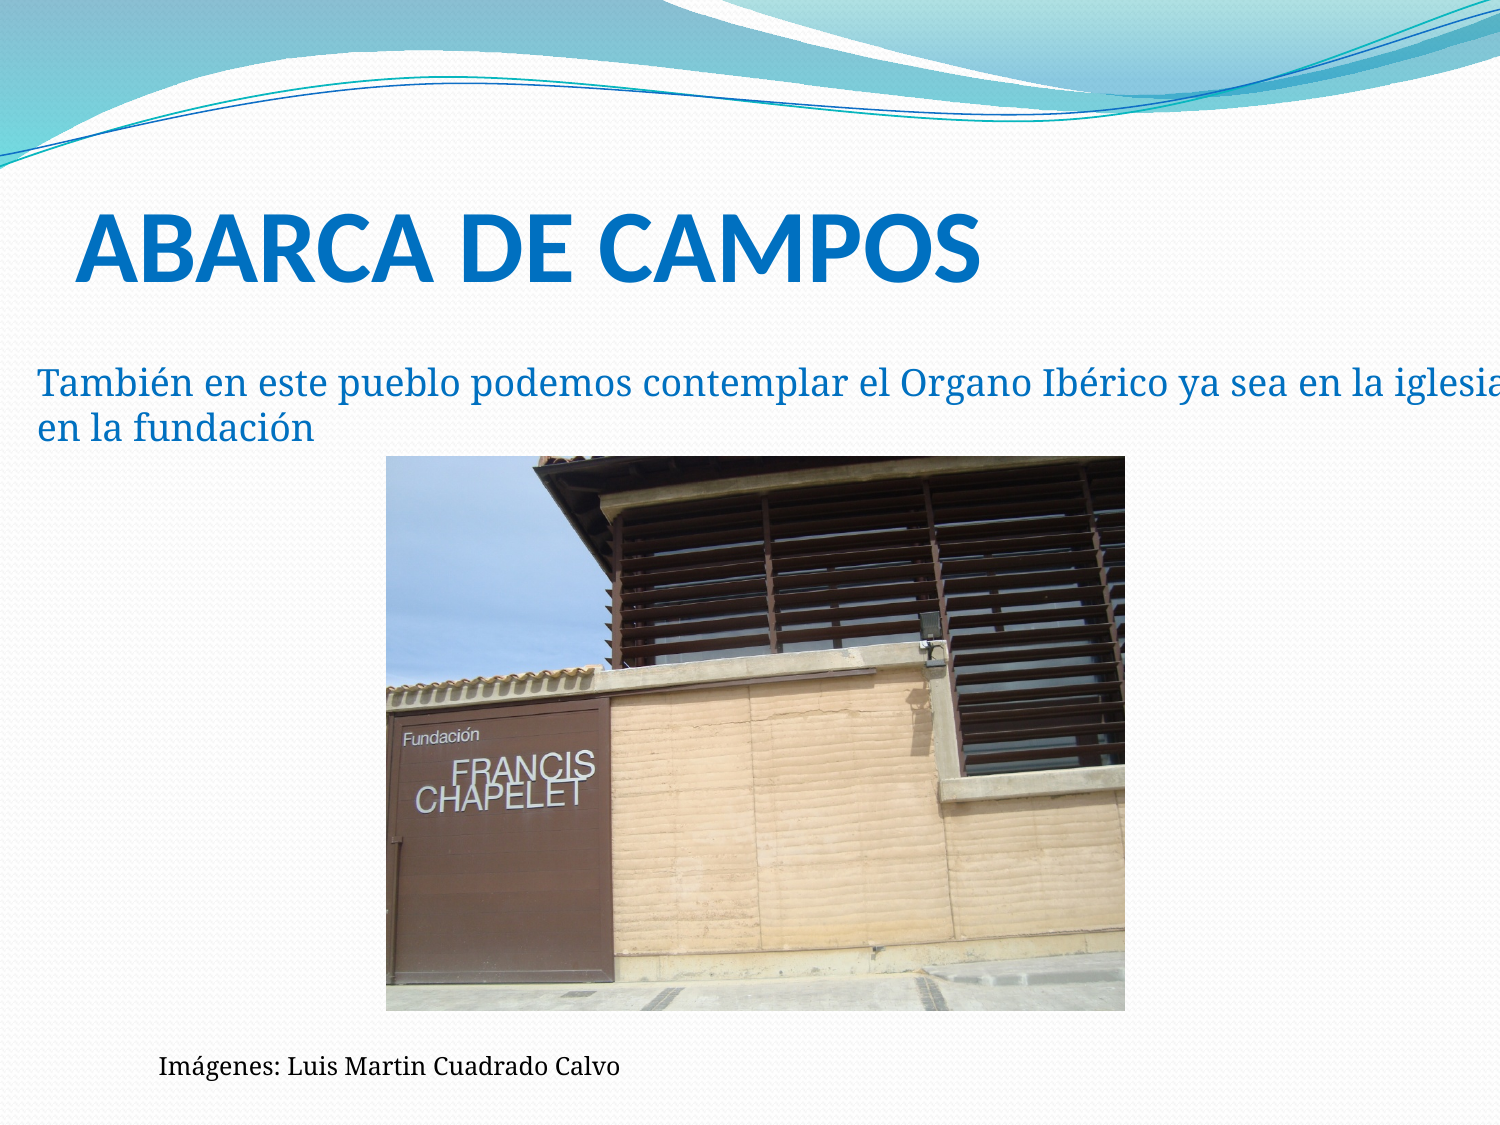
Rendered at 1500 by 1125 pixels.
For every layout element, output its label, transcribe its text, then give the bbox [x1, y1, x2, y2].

text_box Imágenes: Luis Martin Cuadrado Calvo [144, 1042, 637, 1088]
text_box También en este pueblo podemos contemplar el Organo Ibérico ya sea en la iglesia en la fundación [22, 351, 1500, 457]
title ABARCA DE CAMPOS [74, 115, 1426, 304]
picture [386, 456, 1126, 1011]
